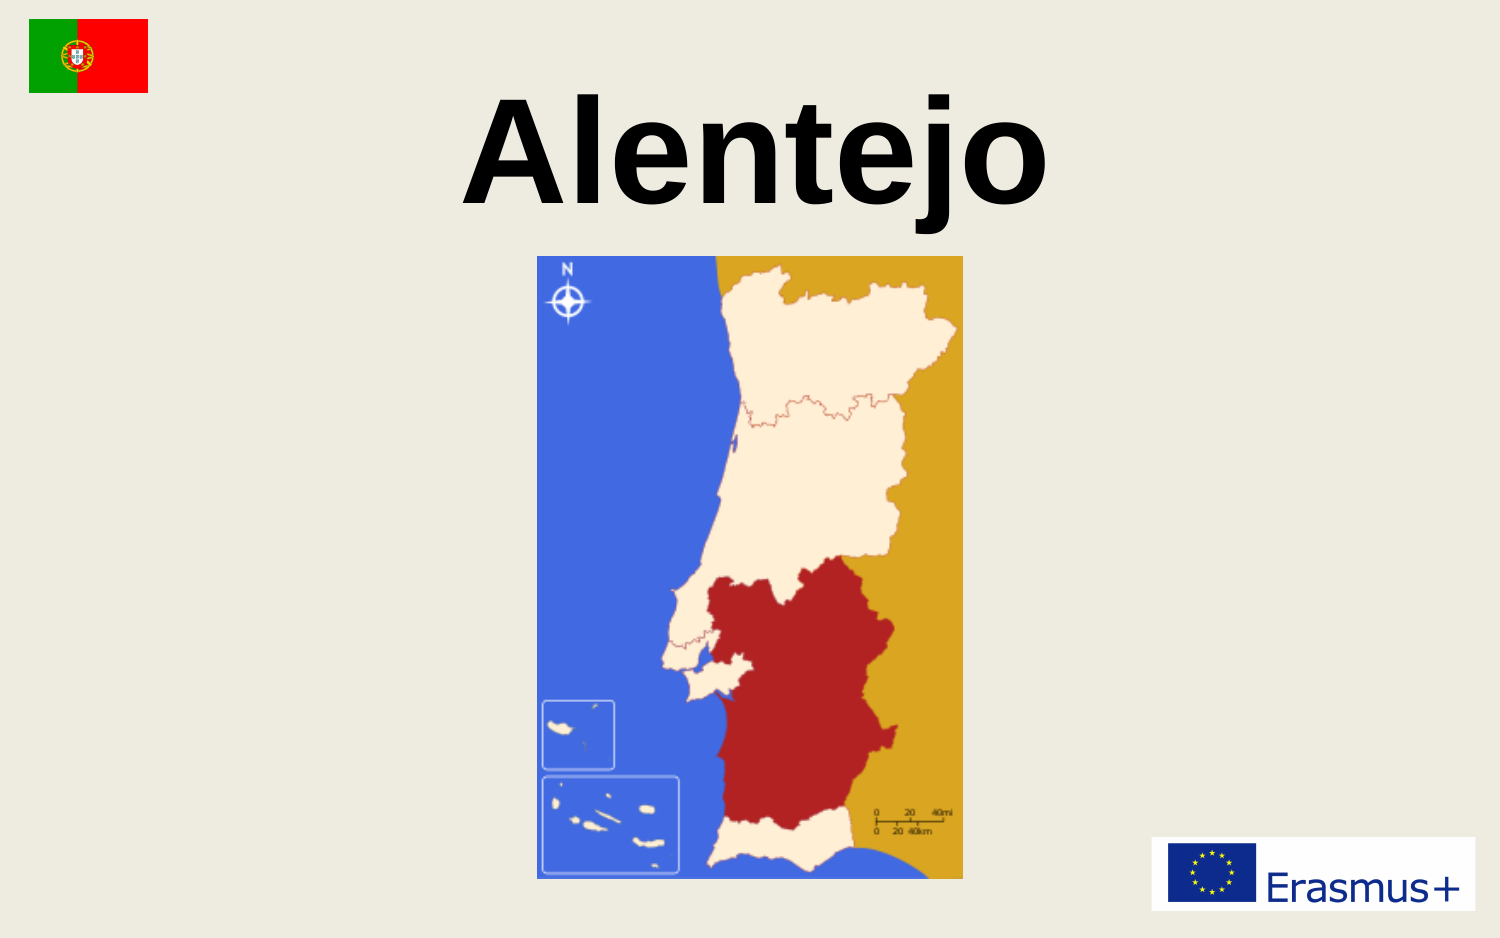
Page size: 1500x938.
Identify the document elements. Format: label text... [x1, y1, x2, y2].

picture [537, 255, 963, 879]
picture [1151, 837, 1476, 912]
picture [29, 19, 148, 94]
text_box Alentejo [100, 78, 1412, 209]
